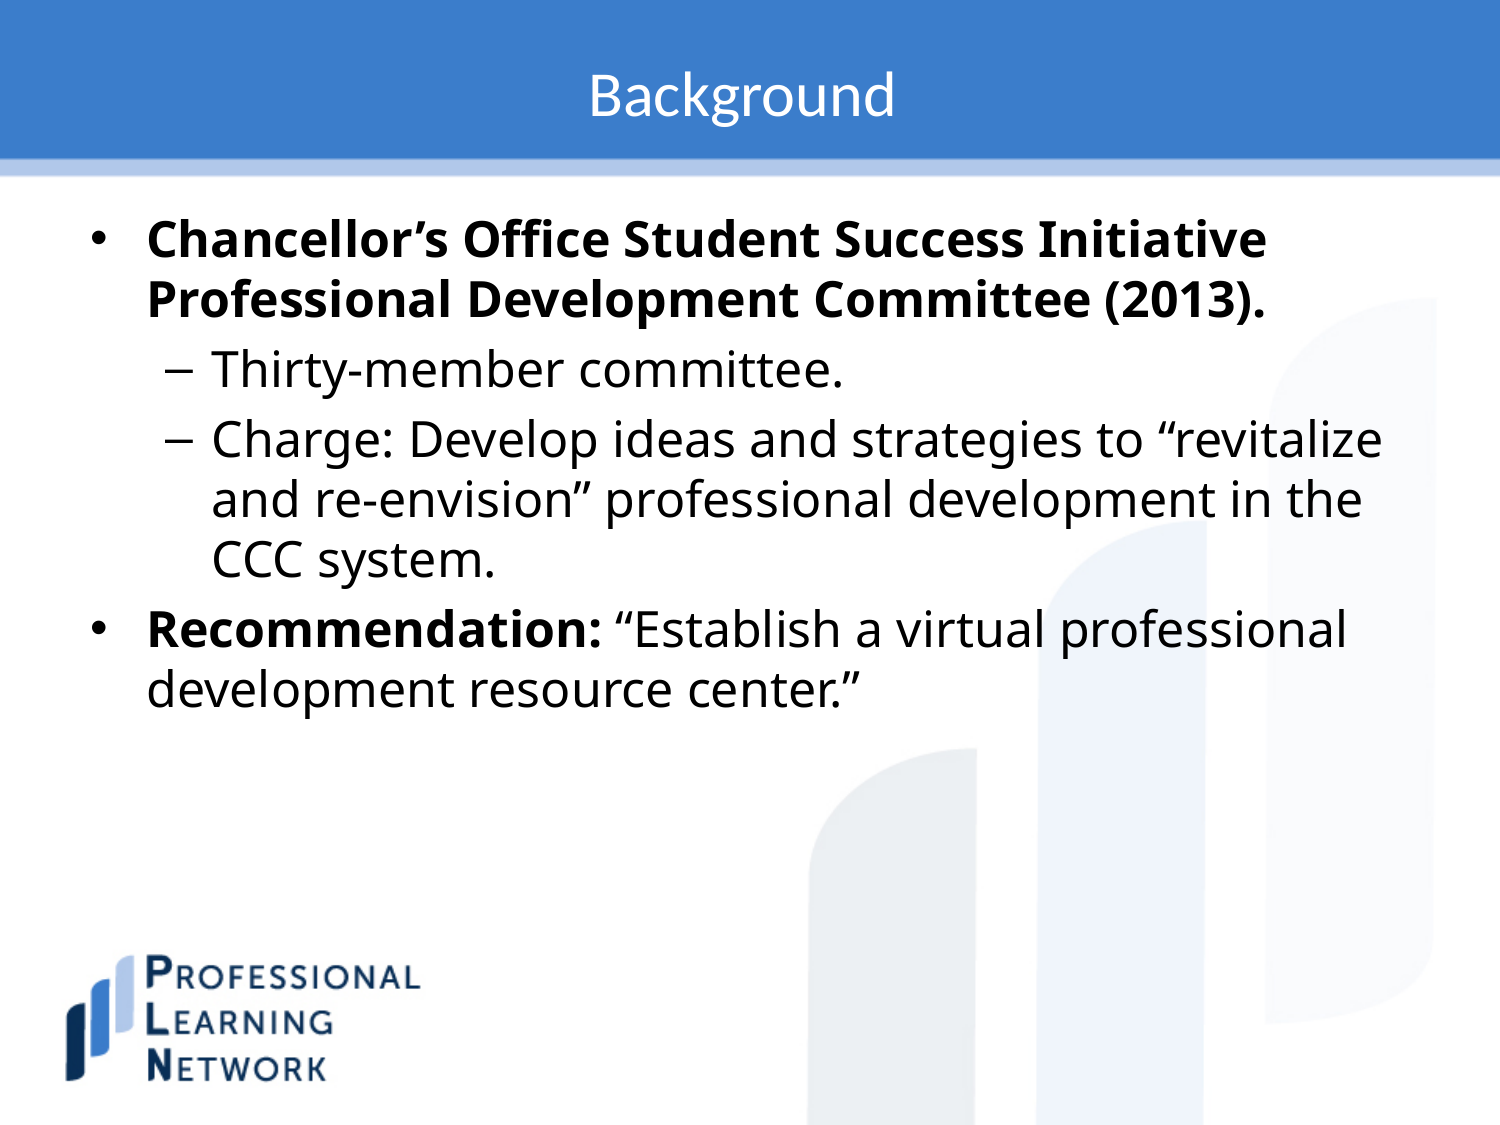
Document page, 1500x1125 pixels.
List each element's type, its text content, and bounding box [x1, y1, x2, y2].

picture [0, 0, 1500, 1125]
title Background [75, 45, 1425, 138]
list Chancellor’s Office Student Success Initiative Professional Development Committee (2013). Thirty-member committee. Charge: Develop ideas and strategies to “revitalize and re-envision” professional development in the CCC system. Recommendation: “Establish a virtual professional development resource center.” [75, 200, 1425, 1005]
